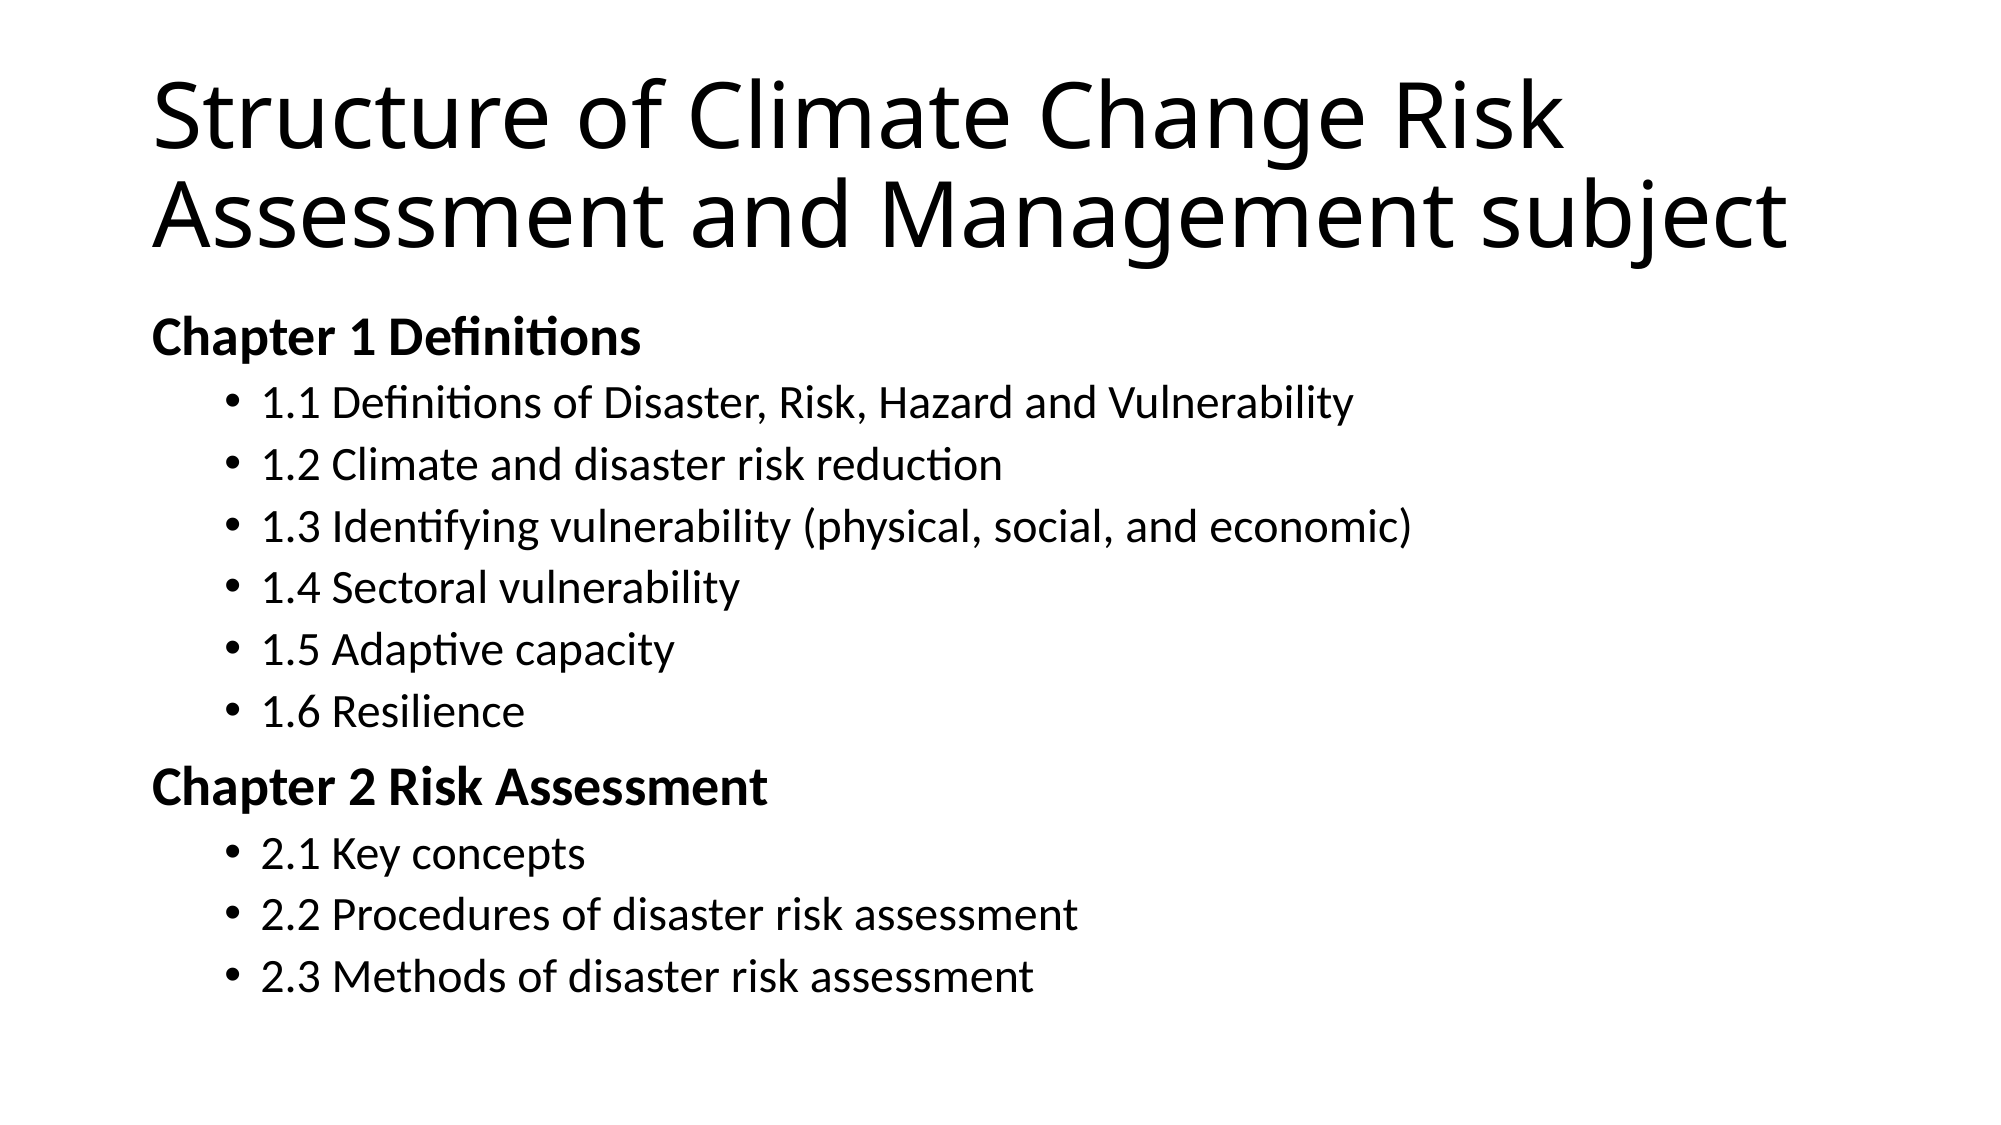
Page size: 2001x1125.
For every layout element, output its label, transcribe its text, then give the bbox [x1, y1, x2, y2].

title Structure of Climate Change Risk Assessment and Management subject [137, 59, 1863, 278]
list Chapter 1 Definitions 1.1 Definitions of Disaster, Risk, Hazard and Vulnerability 1.2 Climate and disaster risk reduction 1.3 Identifying vulnerability (physical, social, and economic) 1.4 Sectoral vulnerability 1.5 Adaptive capacity 1.6 Resilience Chapter 2 Risk Assessment 2.1 Key concepts 2.2 Procedures of disaster risk assessment 2.3 Methods of disaster risk assessment [137, 299, 1863, 1014]
